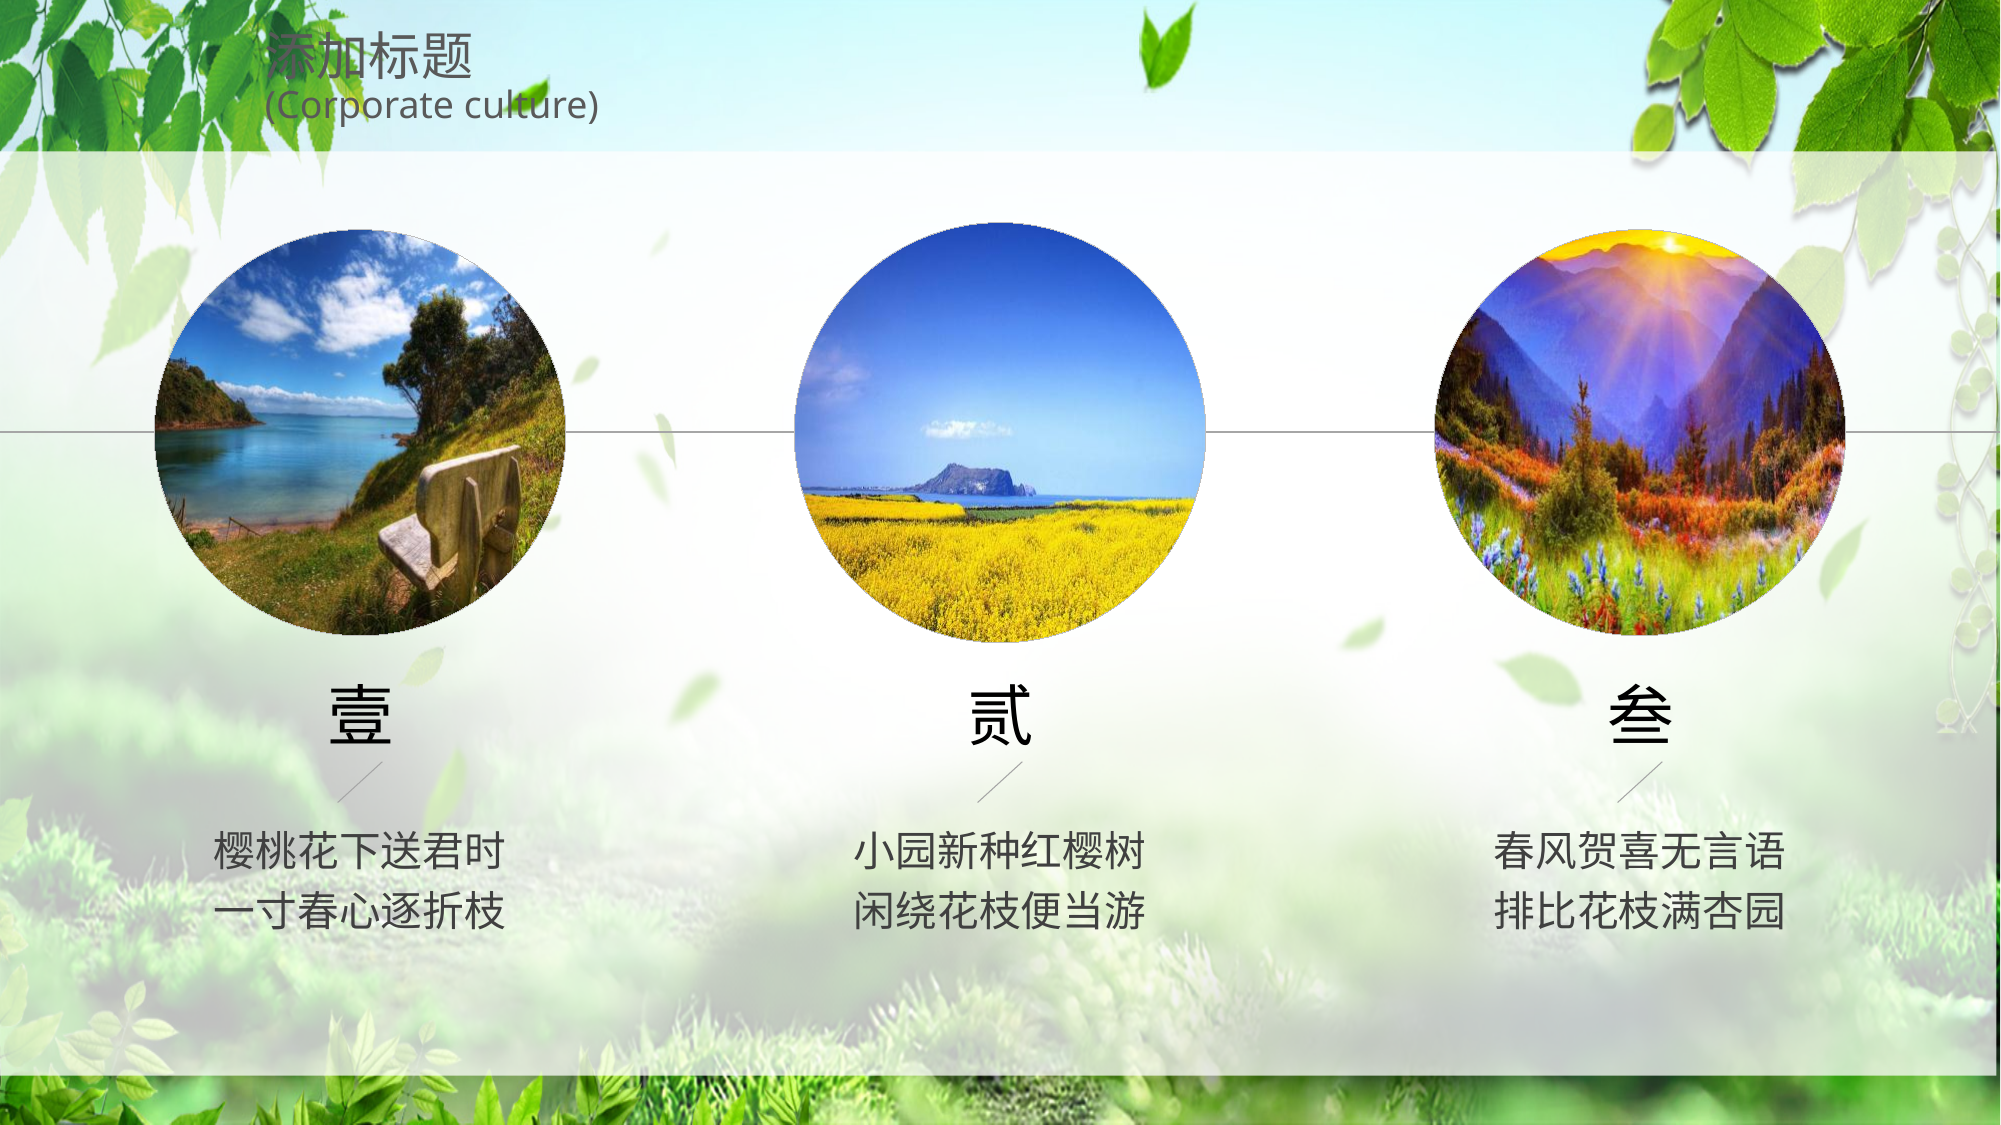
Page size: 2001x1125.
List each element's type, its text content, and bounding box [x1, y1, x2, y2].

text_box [1477, 665, 1803, 944]
picture [0, 0, 2001, 1125]
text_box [837, 665, 1163, 944]
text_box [197, 665, 523, 944]
picture [1434, 229, 1846, 636]
text_box [0, 150, 1997, 431]
text_box [0, 433, 1997, 1077]
picture [794, 222, 1206, 643]
picture [154, 229, 566, 636]
title 添加标题 (Corporate culture) [249, 13, 1750, 145]
